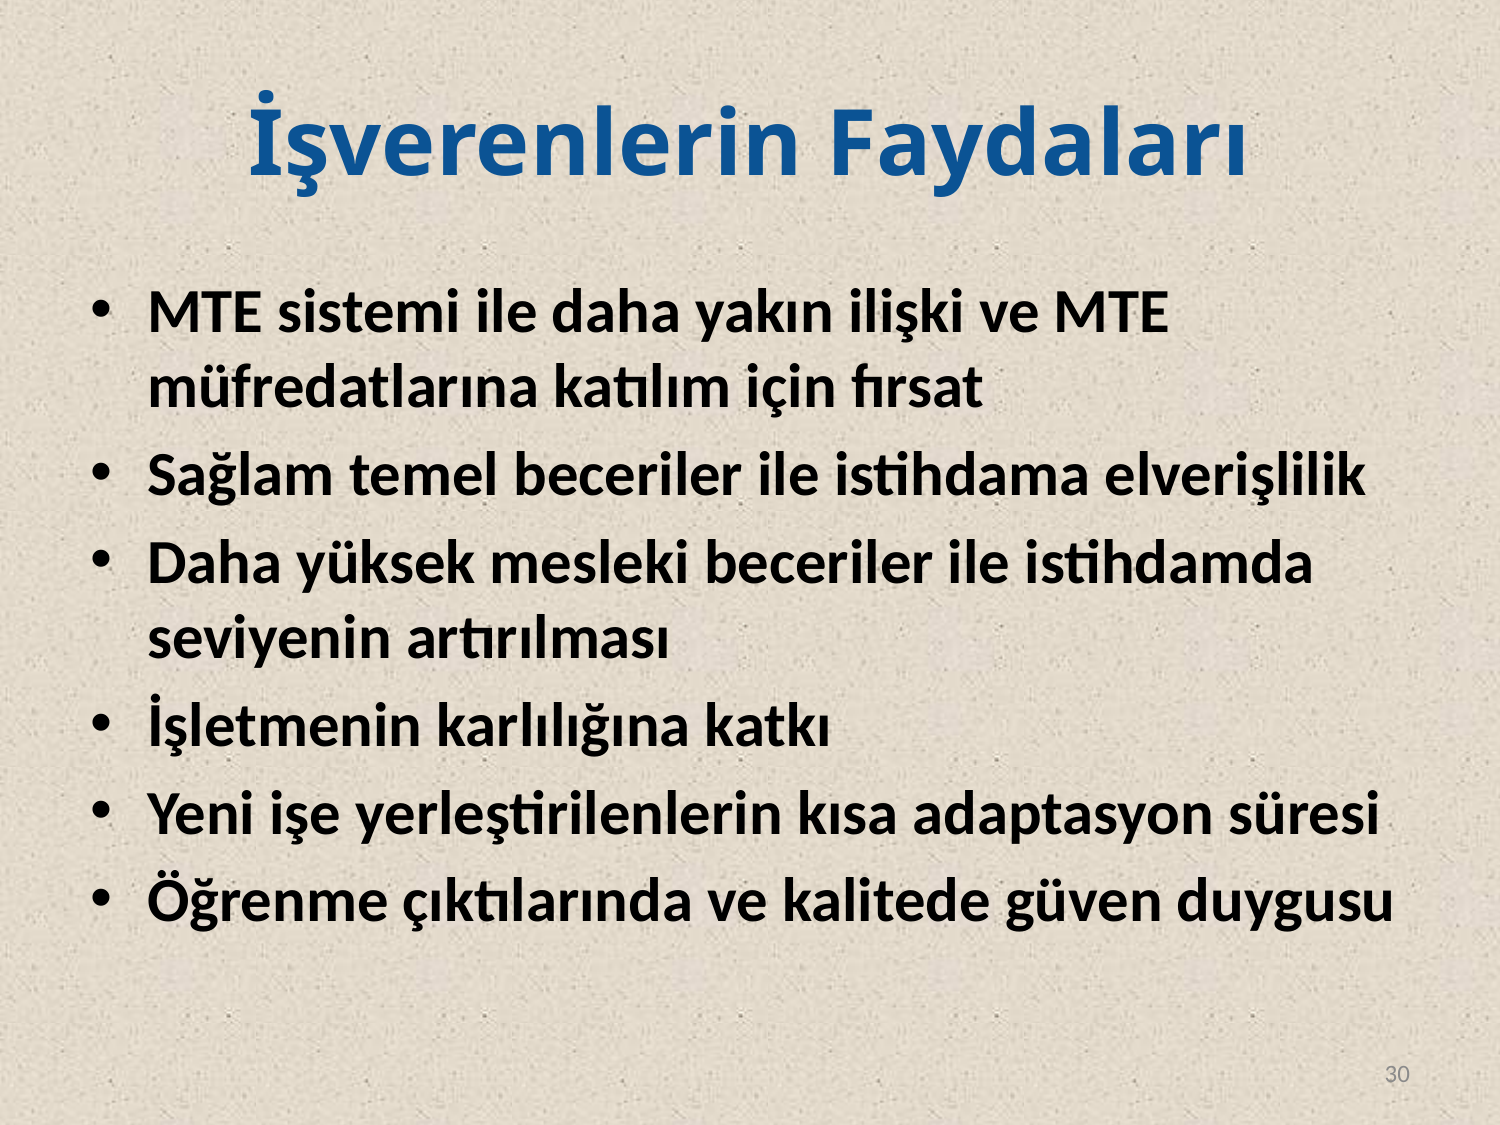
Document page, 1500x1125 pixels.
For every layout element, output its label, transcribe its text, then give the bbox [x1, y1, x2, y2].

slide_number 30 [1074, 1042, 1425, 1103]
title İşverenlerin Faydaları [75, 45, 1425, 233]
list MTE sistemi ile daha yakın ilişki ve MTE müfredatlarına katılım için fırsat Sağlam temel beceriler ile istihdama elverişlilik Daha yüksek mesleki beceriler ile istihdamda seviyenin artırılması İşletmenin karlılığına katkı Yeni işe yerleştirilenlerin kısa adaptasyon süresi Öğrenme çıktılarında ve kalitede güven duygusu [75, 262, 1425, 1005]
picture [0, 0, 1500, 1125]
